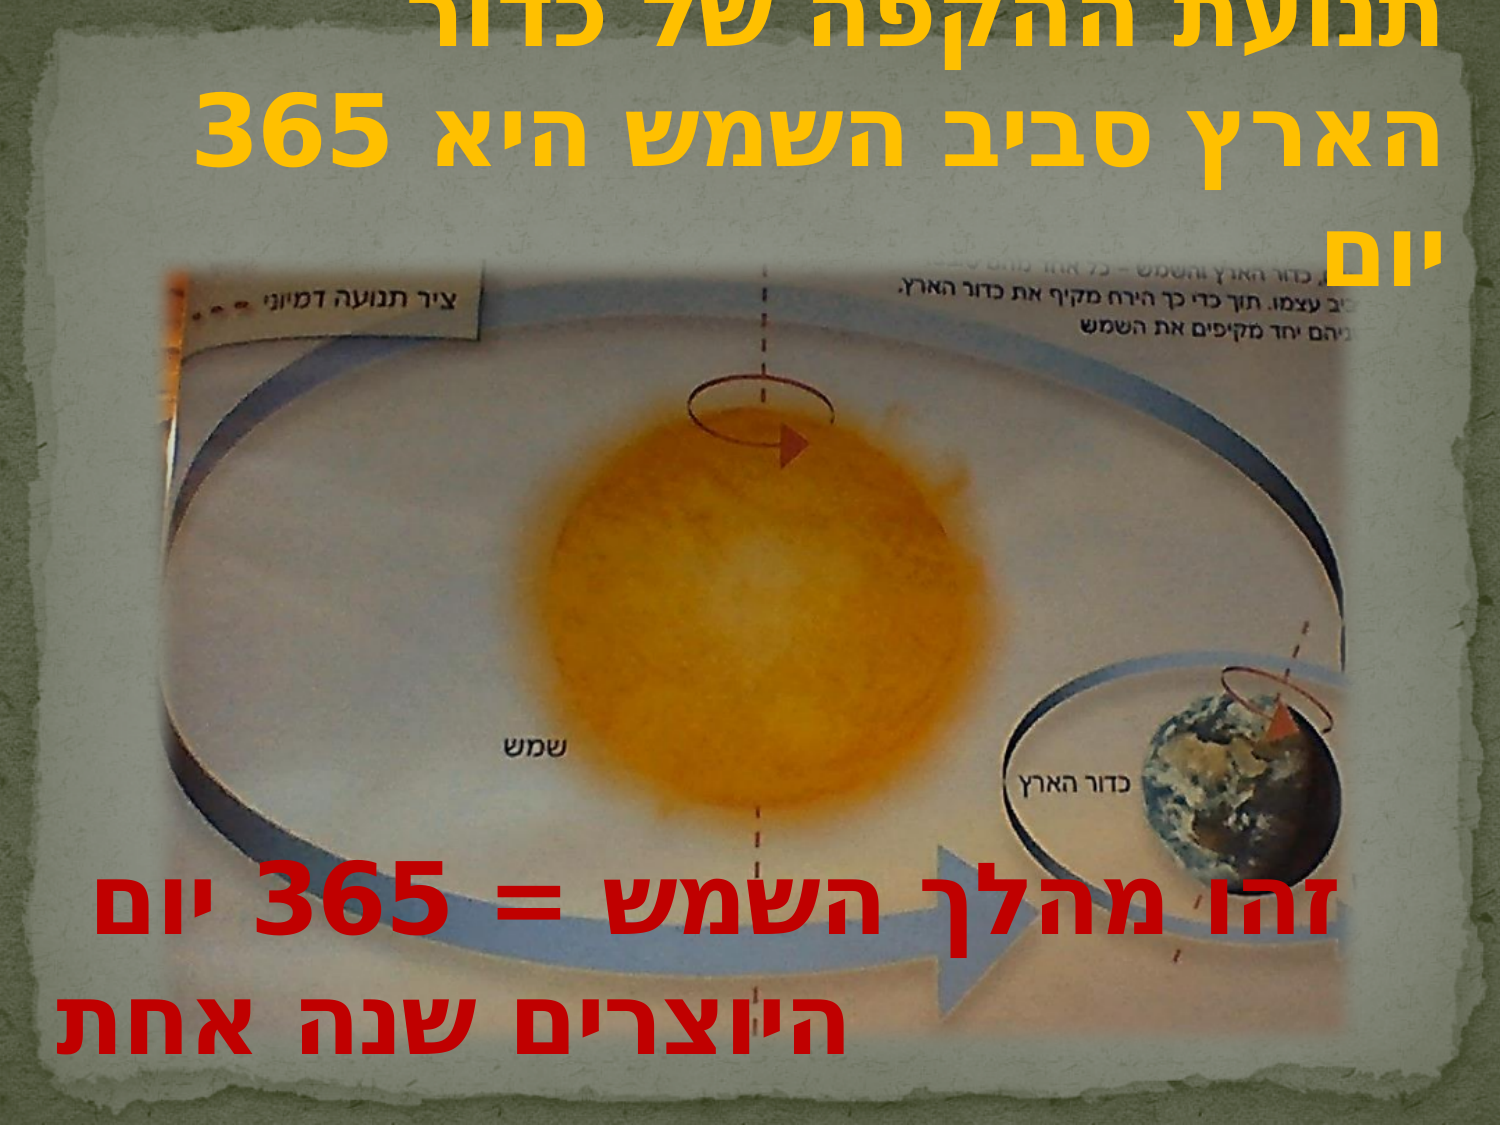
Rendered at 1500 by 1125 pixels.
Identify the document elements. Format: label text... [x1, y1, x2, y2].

title תנועת ההקפה של כדור הארץ סביב השמש היא 365 יום [112, 113, 1463, 314]
picture [152, 257, 1361, 1052]
text_box זהו מהלך השמש = 365 יום היוצרים שנה אחת [41, 881, 1392, 1082]
